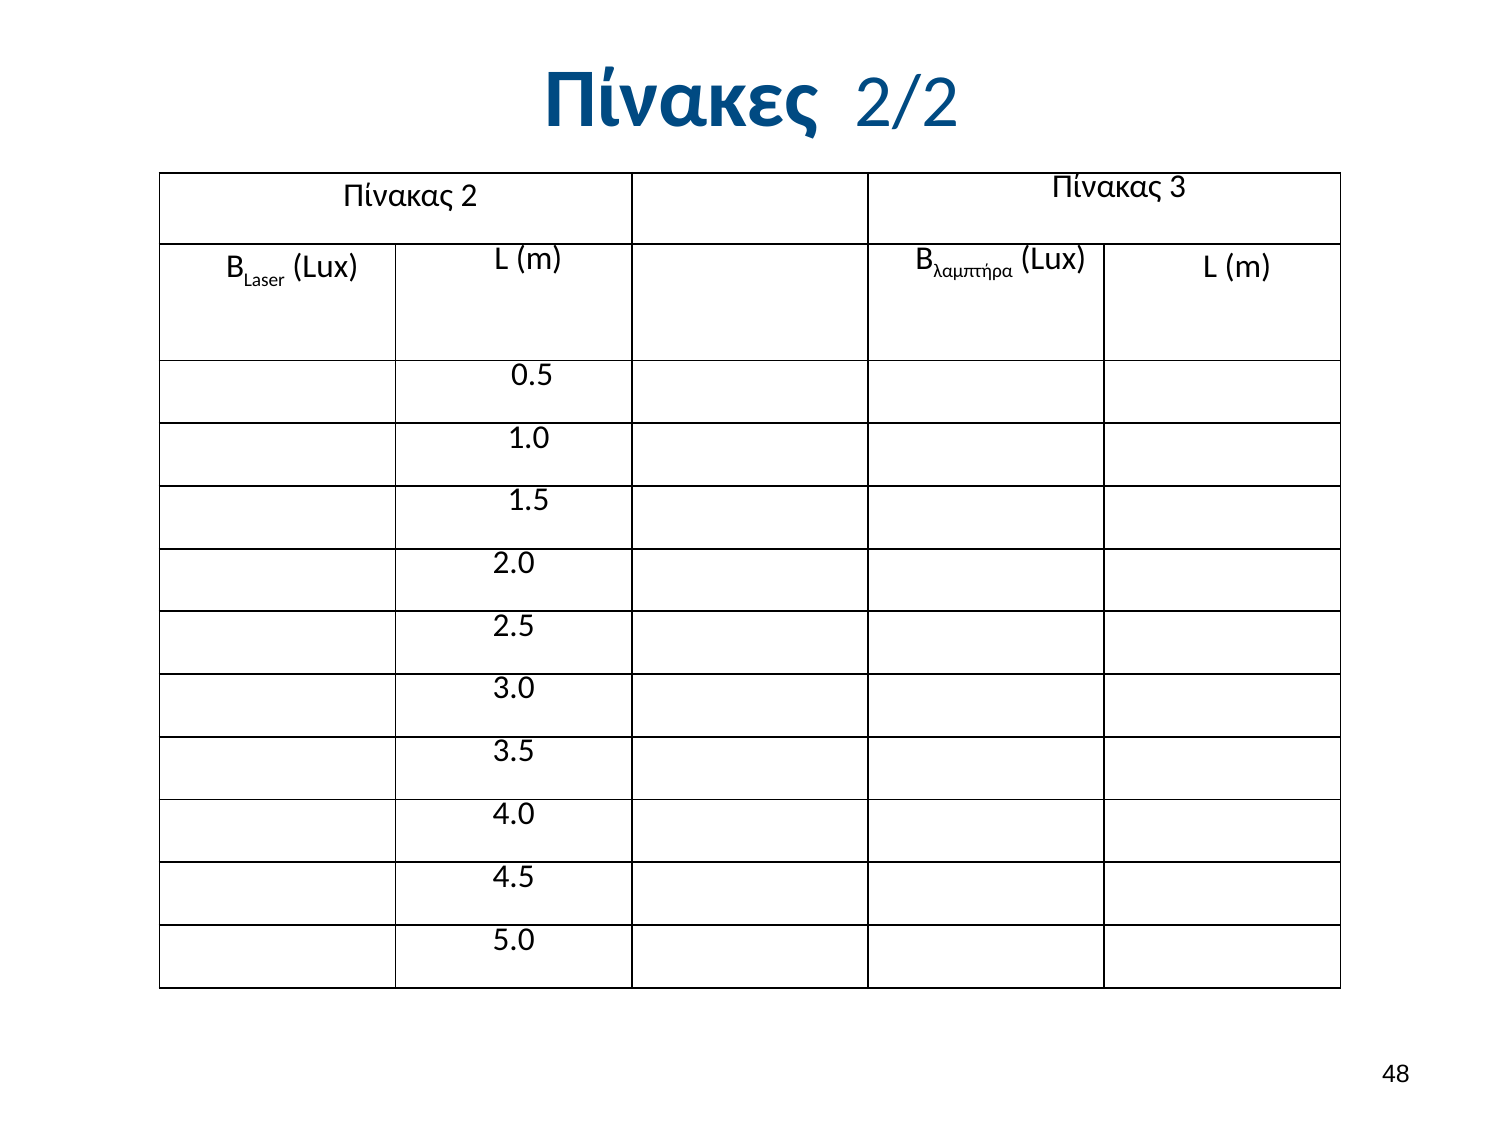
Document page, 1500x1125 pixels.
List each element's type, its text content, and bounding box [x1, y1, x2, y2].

title Πίνακες 2/2 [76, 19, 1427, 169]
table_cell [160, 926, 395, 987]
table_cell [1105, 863, 1340, 924]
table_header Πίνακας 3 [869, 174, 1340, 243]
table_cell [1105, 487, 1340, 548]
table_cell 0.5 [396, 361, 631, 422]
table_cell [1105, 424, 1340, 485]
table_cell [633, 800, 867, 861]
table_cell 3.0 [396, 675, 631, 736]
table_cell 2.0 [396, 550, 631, 610]
table_cell [160, 738, 395, 799]
table_cell ΒLaser (Lux) [160, 245, 395, 360]
table_cell [1105, 361, 1340, 422]
table_cell [869, 612, 1103, 673]
table_header Πίνακας 2 [160, 174, 631, 243]
table_cell [633, 550, 867, 610]
table_cell [633, 245, 867, 360]
table_cell [869, 738, 1103, 799]
table_cell [633, 612, 867, 673]
table_cell Βλαμπτήρα (Lux) [869, 245, 1103, 360]
table_header [633, 174, 867, 243]
table_cell 2.5 [396, 612, 631, 673]
table_cell [160, 675, 395, 736]
table_cell [633, 926, 867, 987]
table_cell [633, 424, 867, 485]
table_cell L (m) [1105, 245, 1340, 360]
table_cell [160, 487, 395, 548]
table_cell [1105, 738, 1340, 799]
table_cell 4.5 [396, 863, 631, 924]
table_cell 4.0 [396, 800, 631, 861]
table_cell [1105, 675, 1340, 736]
table_cell 1.0 [396, 424, 631, 485]
table_cell [869, 800, 1103, 861]
table_cell 5.0 [396, 926, 631, 987]
table_cell [869, 550, 1103, 610]
table_cell [1105, 800, 1340, 861]
table_cell [633, 675, 867, 736]
table_cell [160, 612, 395, 673]
table_cell [160, 424, 395, 485]
table_cell [160, 800, 395, 861]
table_cell [869, 863, 1103, 924]
table_cell [1105, 550, 1340, 610]
table_cell [160, 550, 395, 610]
table_cell [1105, 612, 1340, 673]
table_cell [869, 424, 1103, 485]
table_cell 1.5 [396, 487, 631, 548]
table_cell 3.5 [396, 738, 631, 799]
table_cell [160, 863, 395, 924]
table_cell [633, 863, 867, 924]
table_cell [633, 738, 867, 799]
table_cell [869, 487, 1103, 548]
table_cell [869, 926, 1103, 987]
slide_number 47 [1074, 1042, 1425, 1103]
table_cell [1105, 926, 1340, 987]
table_cell L (m) [396, 245, 631, 360]
table_cell [869, 361, 1103, 422]
table_cell [160, 361, 395, 422]
table_cell [633, 361, 867, 422]
table_cell [633, 487, 867, 548]
table_cell [869, 675, 1103, 736]
